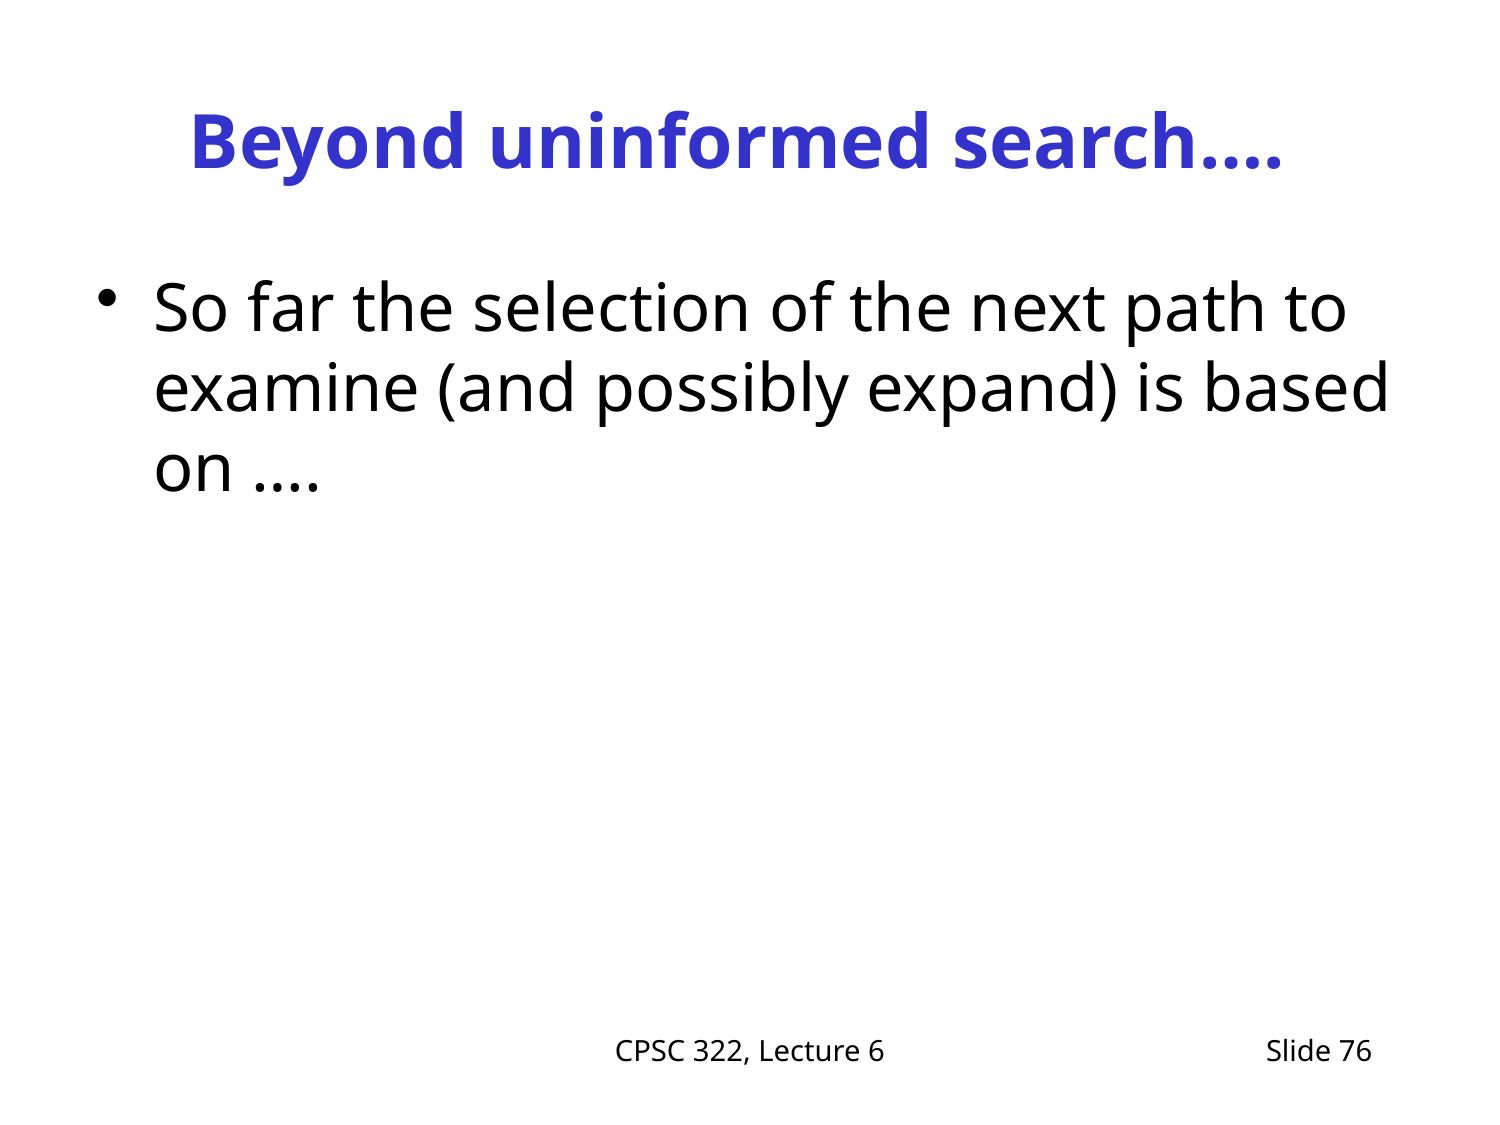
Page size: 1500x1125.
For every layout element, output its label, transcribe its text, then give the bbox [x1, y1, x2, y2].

title Beyond uninformed search…. [46, 81, 1448, 195]
footer CPSC 322, Lecture 6 [512, 1024, 988, 1101]
text_box So far the selection of the next path to examine (and possibly expand) is based on …. [82, 257, 1470, 459]
slide_number Slide 76 [1074, 1024, 1388, 1101]
